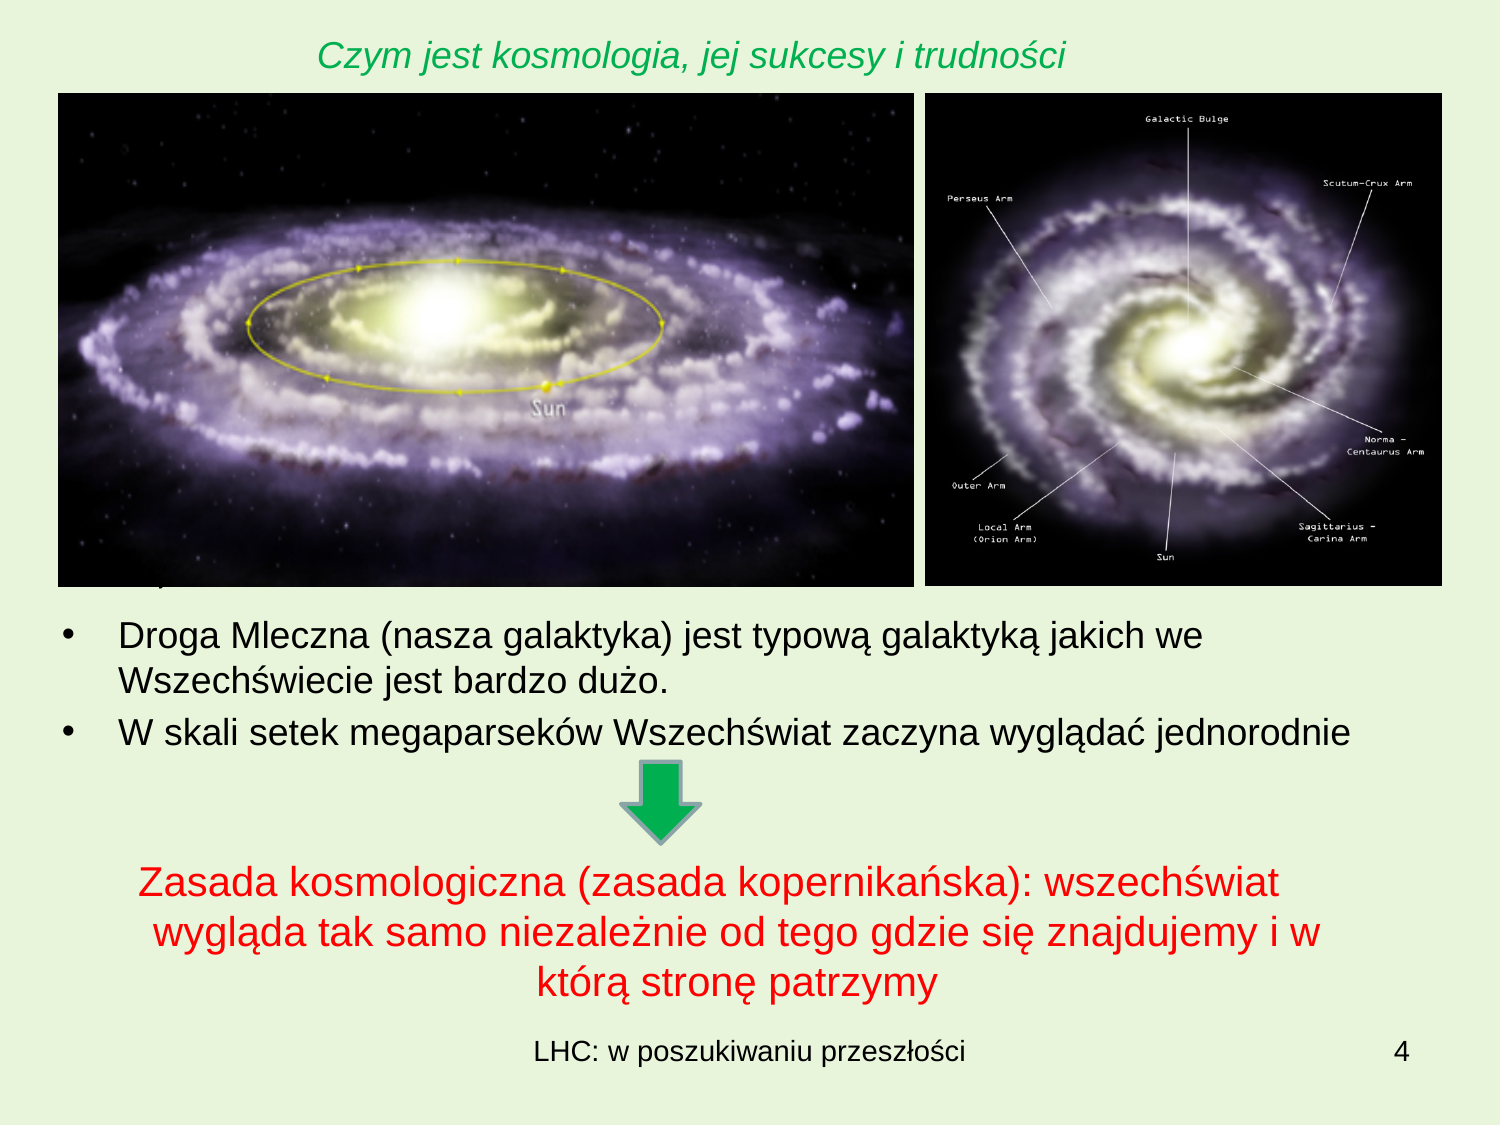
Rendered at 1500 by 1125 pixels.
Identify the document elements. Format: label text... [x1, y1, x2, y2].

list Obserwacja: Droga Mleczna (nasza galaktyka) jest typową galaktyką jakich we Wszechświecie jest bardzo dużo. W skali setek megaparseków Wszechświat zaczyna wyglądać jednorodnie Zasada kosmologiczna (zasada kopernikańska): wszechświat wygląda tak samo niezależnie od tego gdzie się znajdujemy i w którą stronę patrzymy [46, 550, 1372, 1020]
text_box [619, 759, 703, 846]
slide_number 4 [1074, 1024, 1426, 1103]
text_box Czym jest kosmologia, jej sukcesy i trudności [117, 23, 1266, 84]
picture [58, 93, 915, 587]
footer LHC: w poszukiwaniu przeszłości [512, 1024, 988, 1103]
picture [925, 93, 1442, 587]
